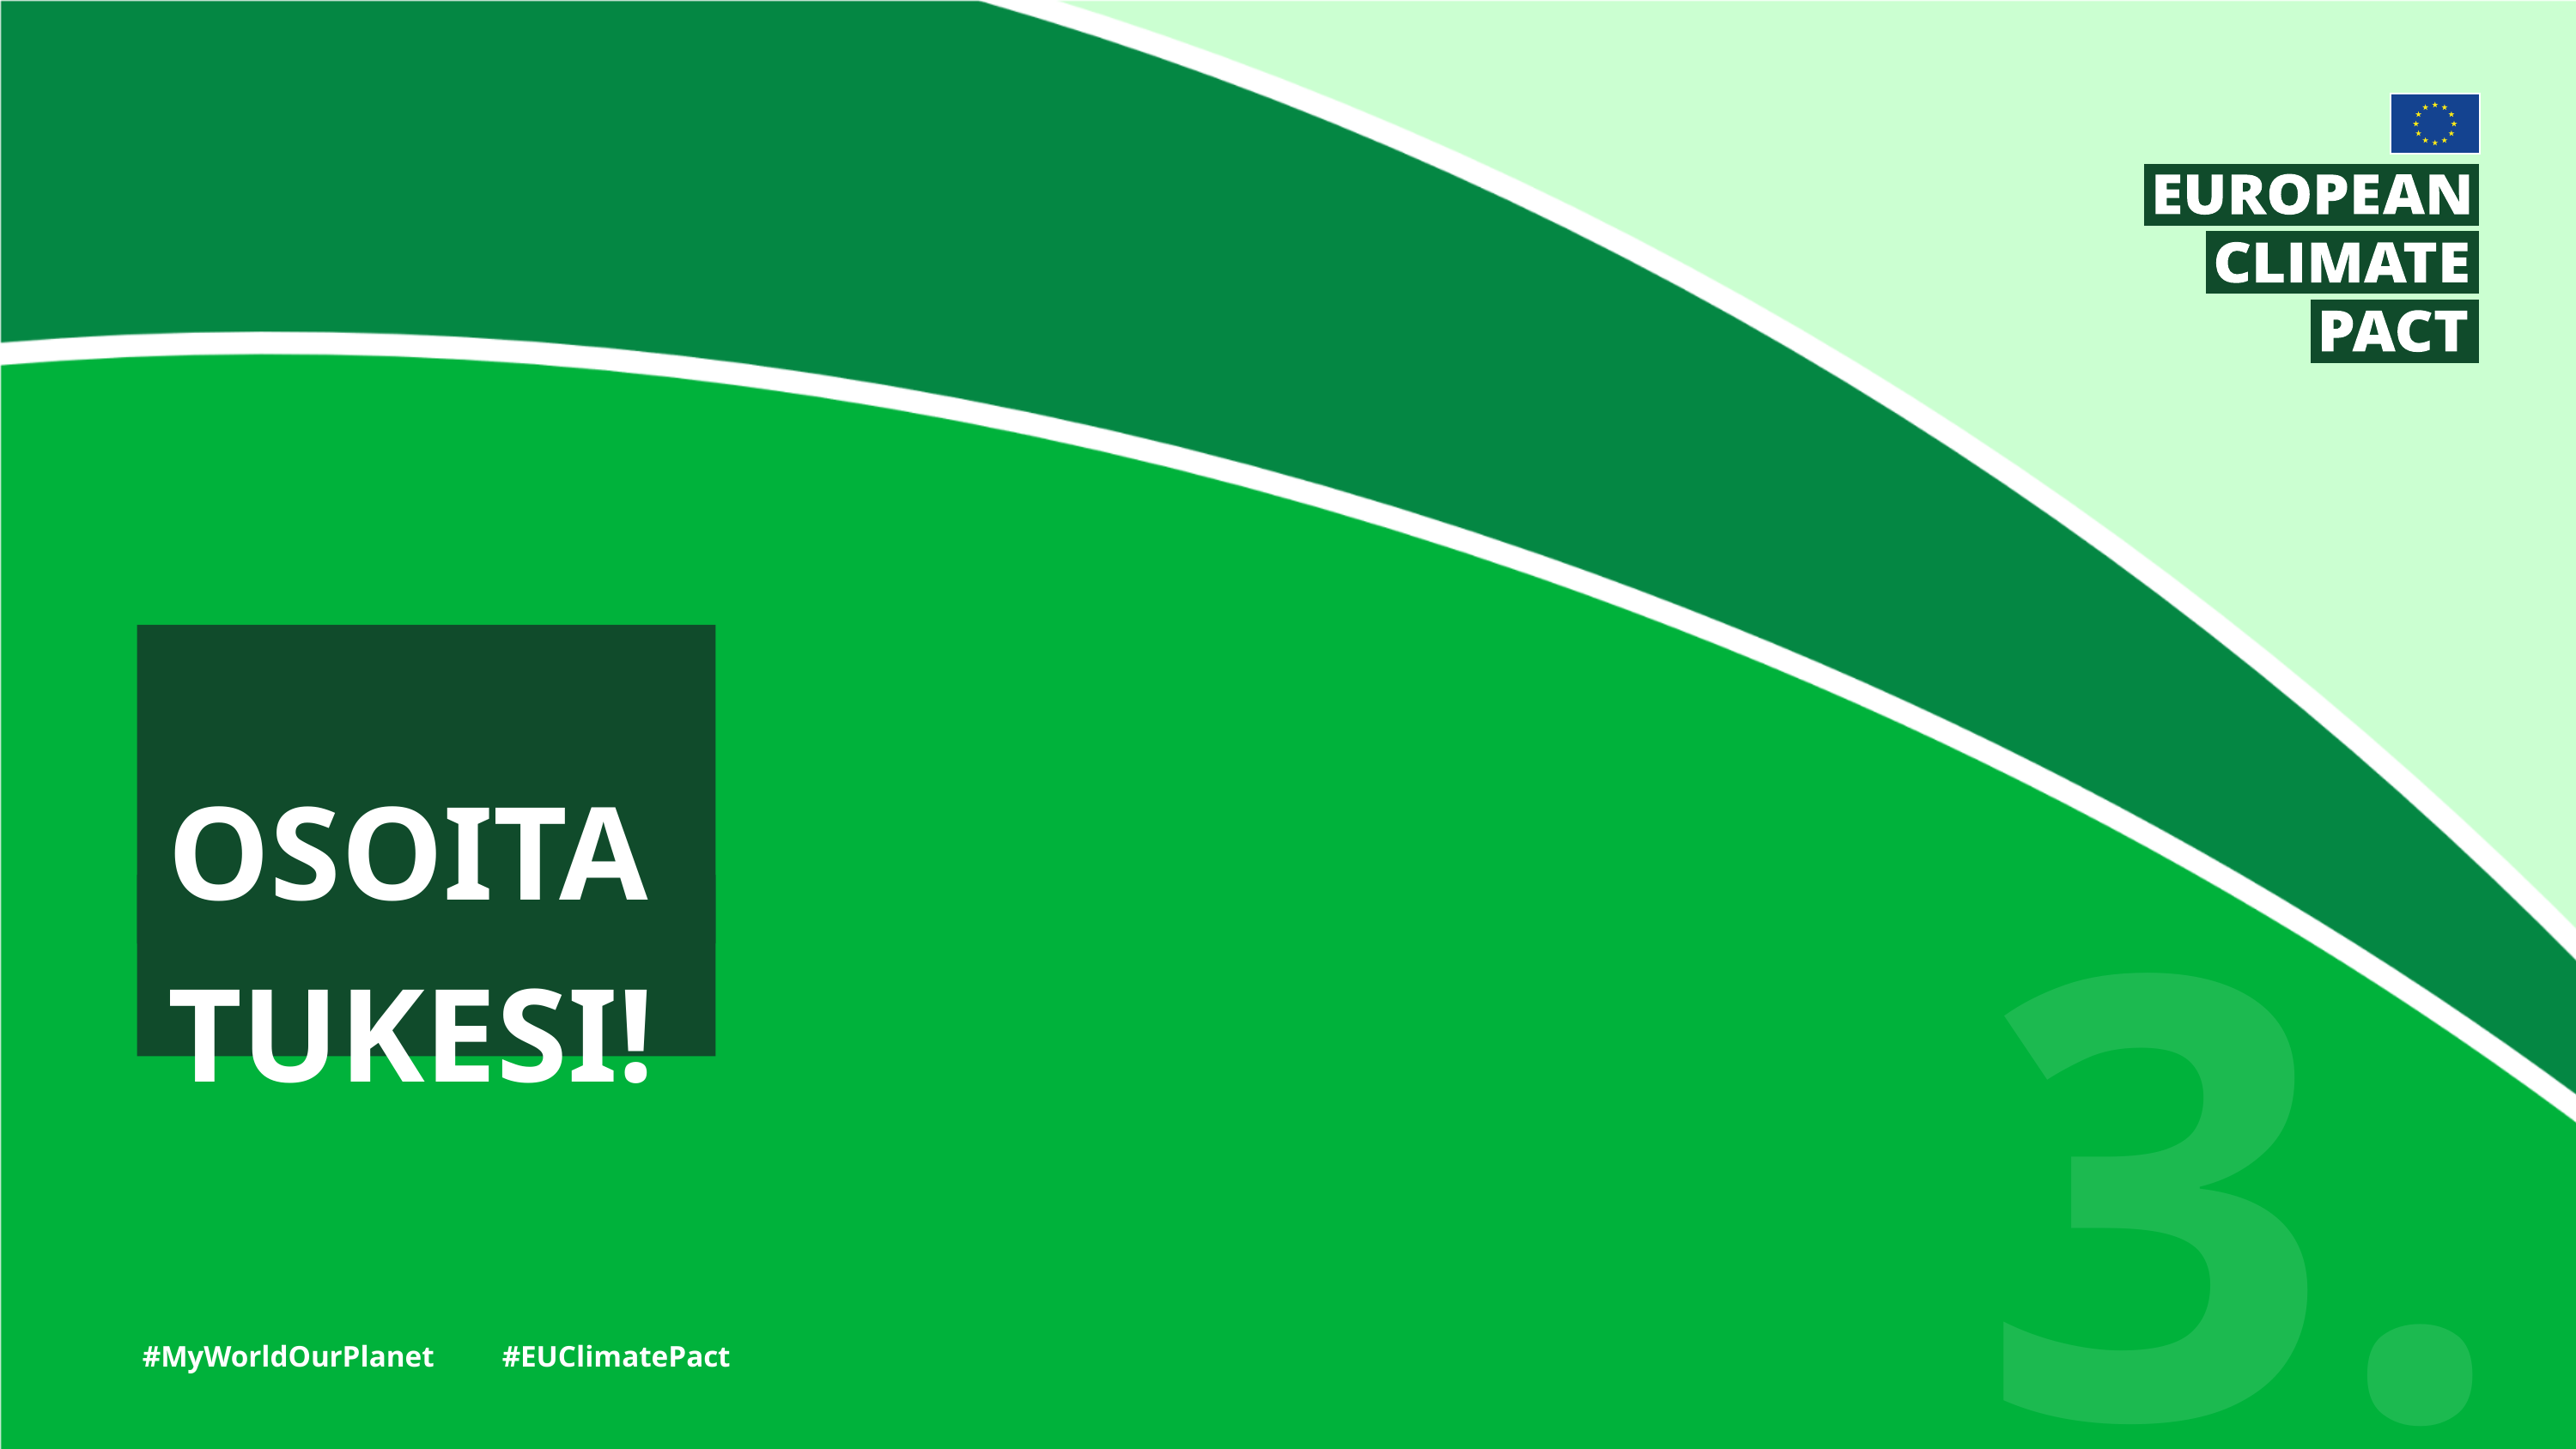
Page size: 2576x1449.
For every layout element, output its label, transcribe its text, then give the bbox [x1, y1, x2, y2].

list tukesi! [137, 944, 716, 1057]
picture [3, 3, 2576, 1449]
text_box 3. [1967, 797, 2576, 1449]
text_box osoita [137, 624, 716, 944]
